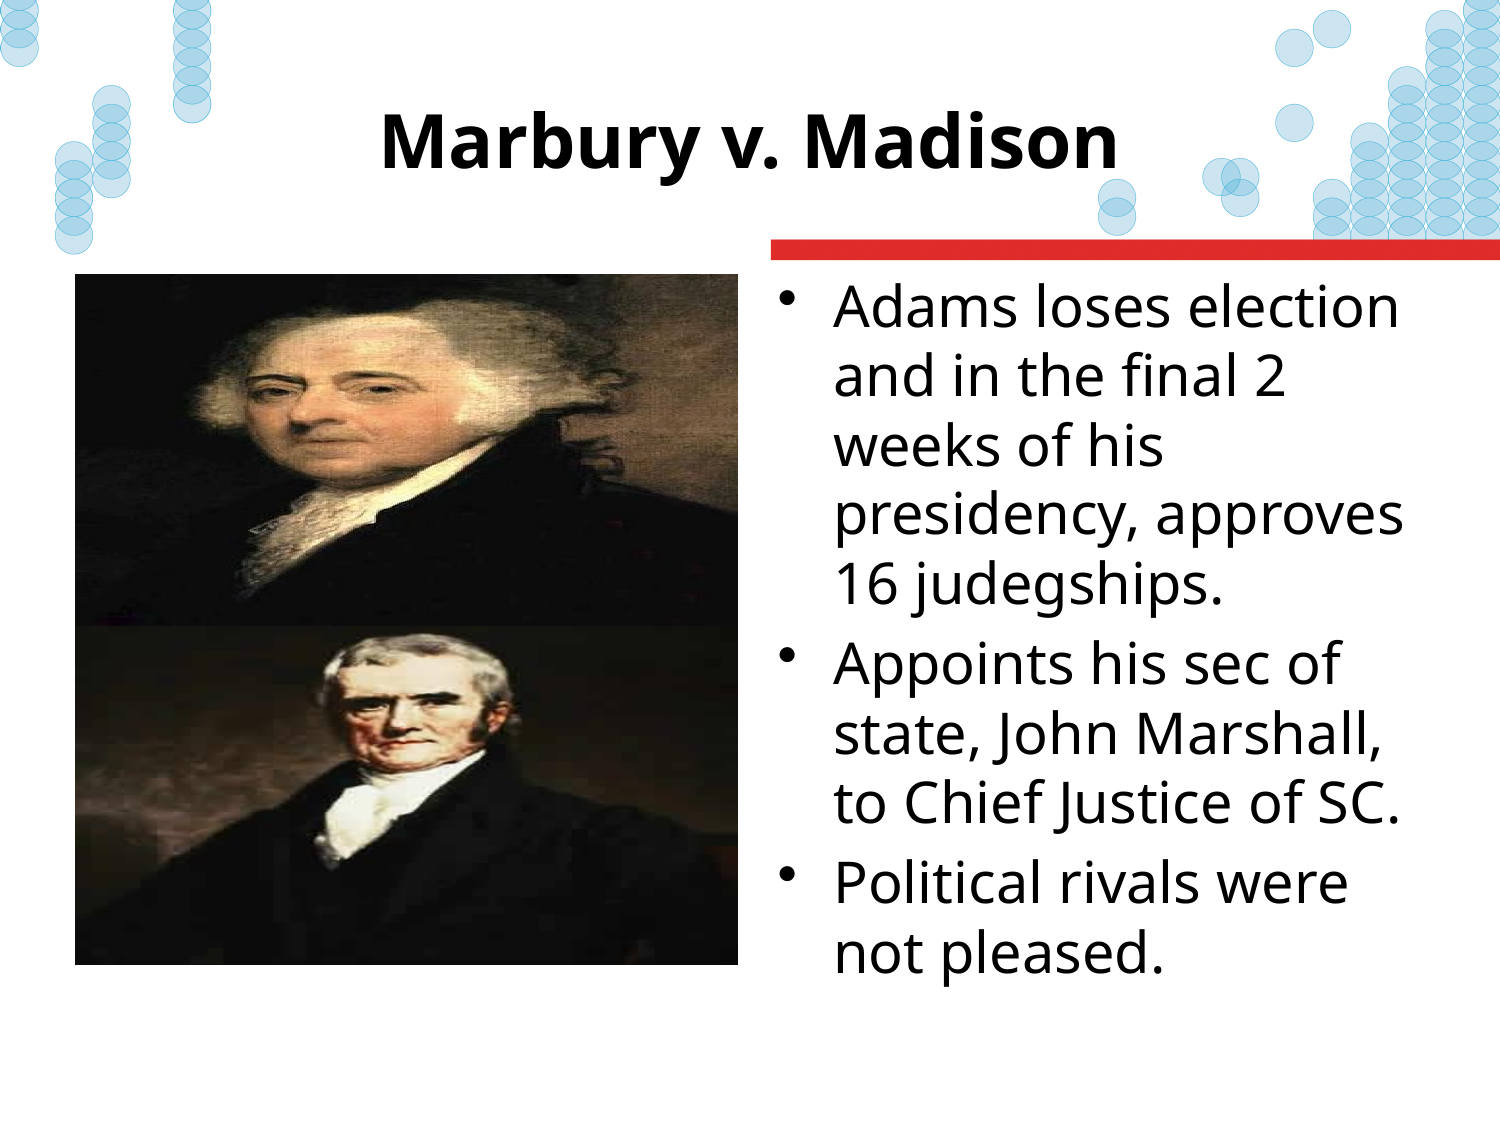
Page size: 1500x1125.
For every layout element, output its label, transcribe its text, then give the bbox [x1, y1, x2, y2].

title Marbury v. Madison [75, 45, 1425, 233]
picture [0, 0, 1500, 1125]
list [74, 633, 738, 965]
list Adams loses election and in the final 2 weeks of his presidency, approves 16 judegships. Appoints his sec of state, John Marshall, to Chief Justice of SC. Political rivals were not pleased. [762, 262, 1425, 1005]
